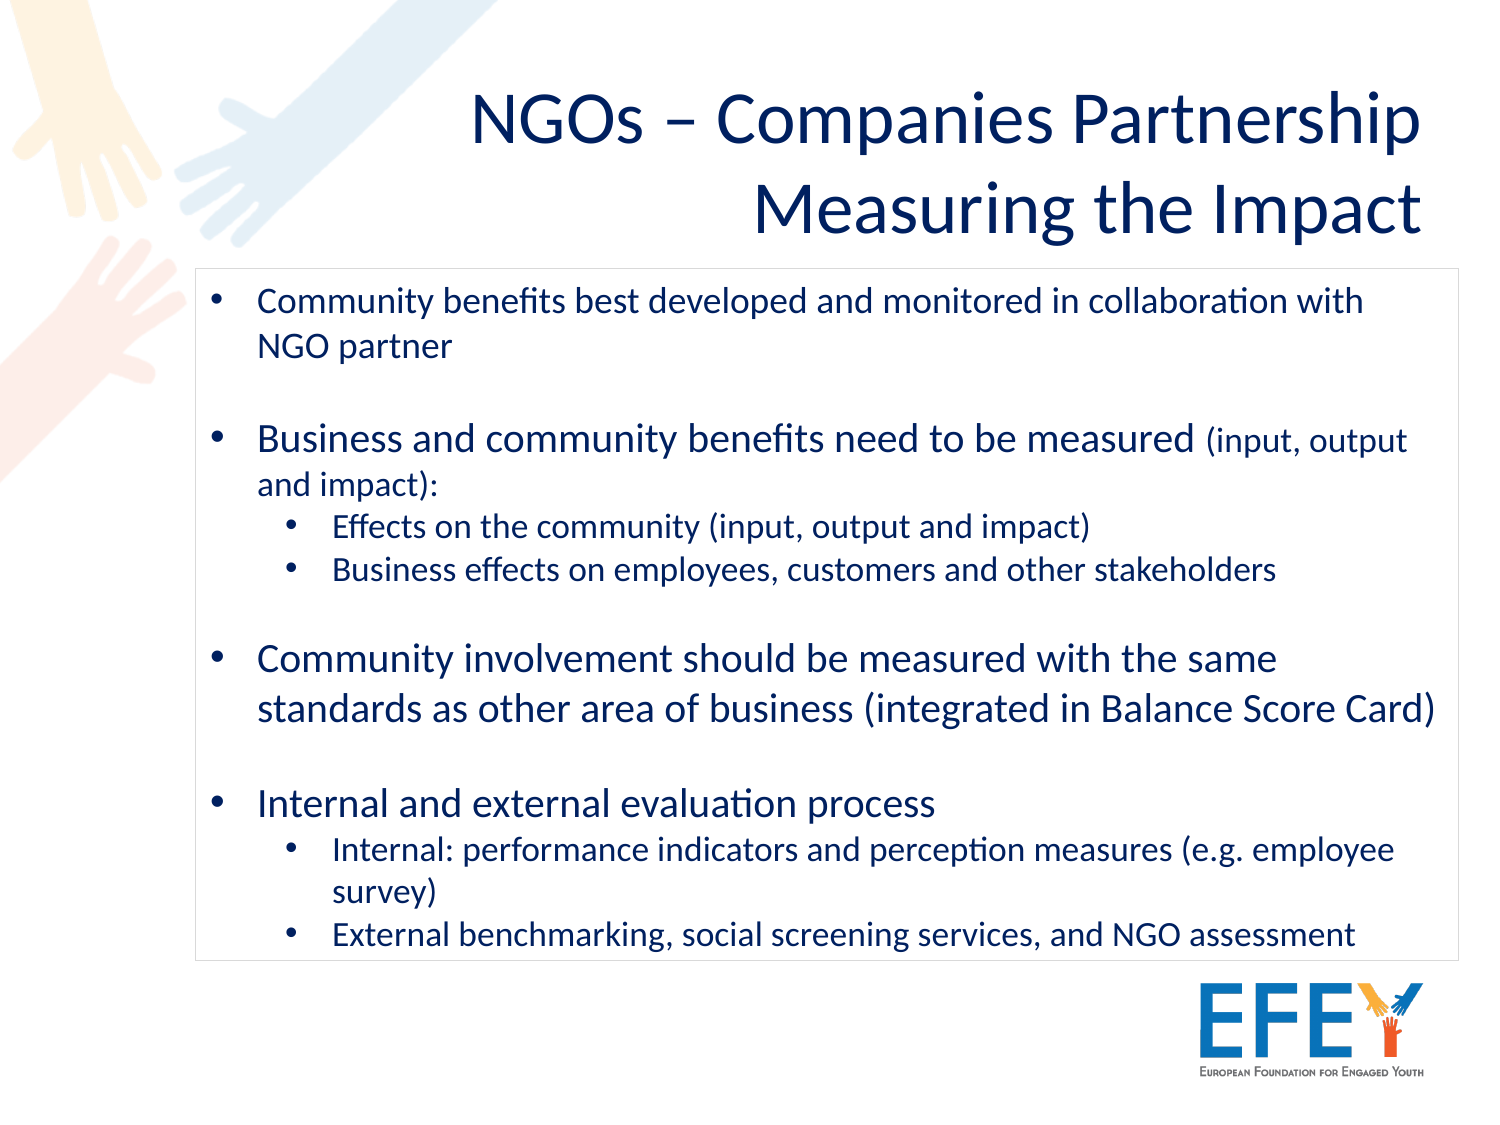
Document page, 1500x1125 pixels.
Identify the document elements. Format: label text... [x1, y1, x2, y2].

text_box Community benefits best developed and monitored in collaboration with NGO partner Business and community benefits need to be measured (input, output and impact): Effects on the community (input, output and impact) Business effects on employees, customers and other stakeholders Community involvement should be measured with the same standards as other area of business (integrated in Balance Score Card) Internal and external evaluation process Internal: performance indicators and perception measures (e.g. employee survey) External benchmarking, social screening services, and NGO assessment [195, 268, 1459, 961]
text_box NGOs – Companies Partnership Measuring the Impact [510, 60, 1438, 256]
picture [0, 0, 506, 504]
picture [1122, 895, 1498, 1125]
